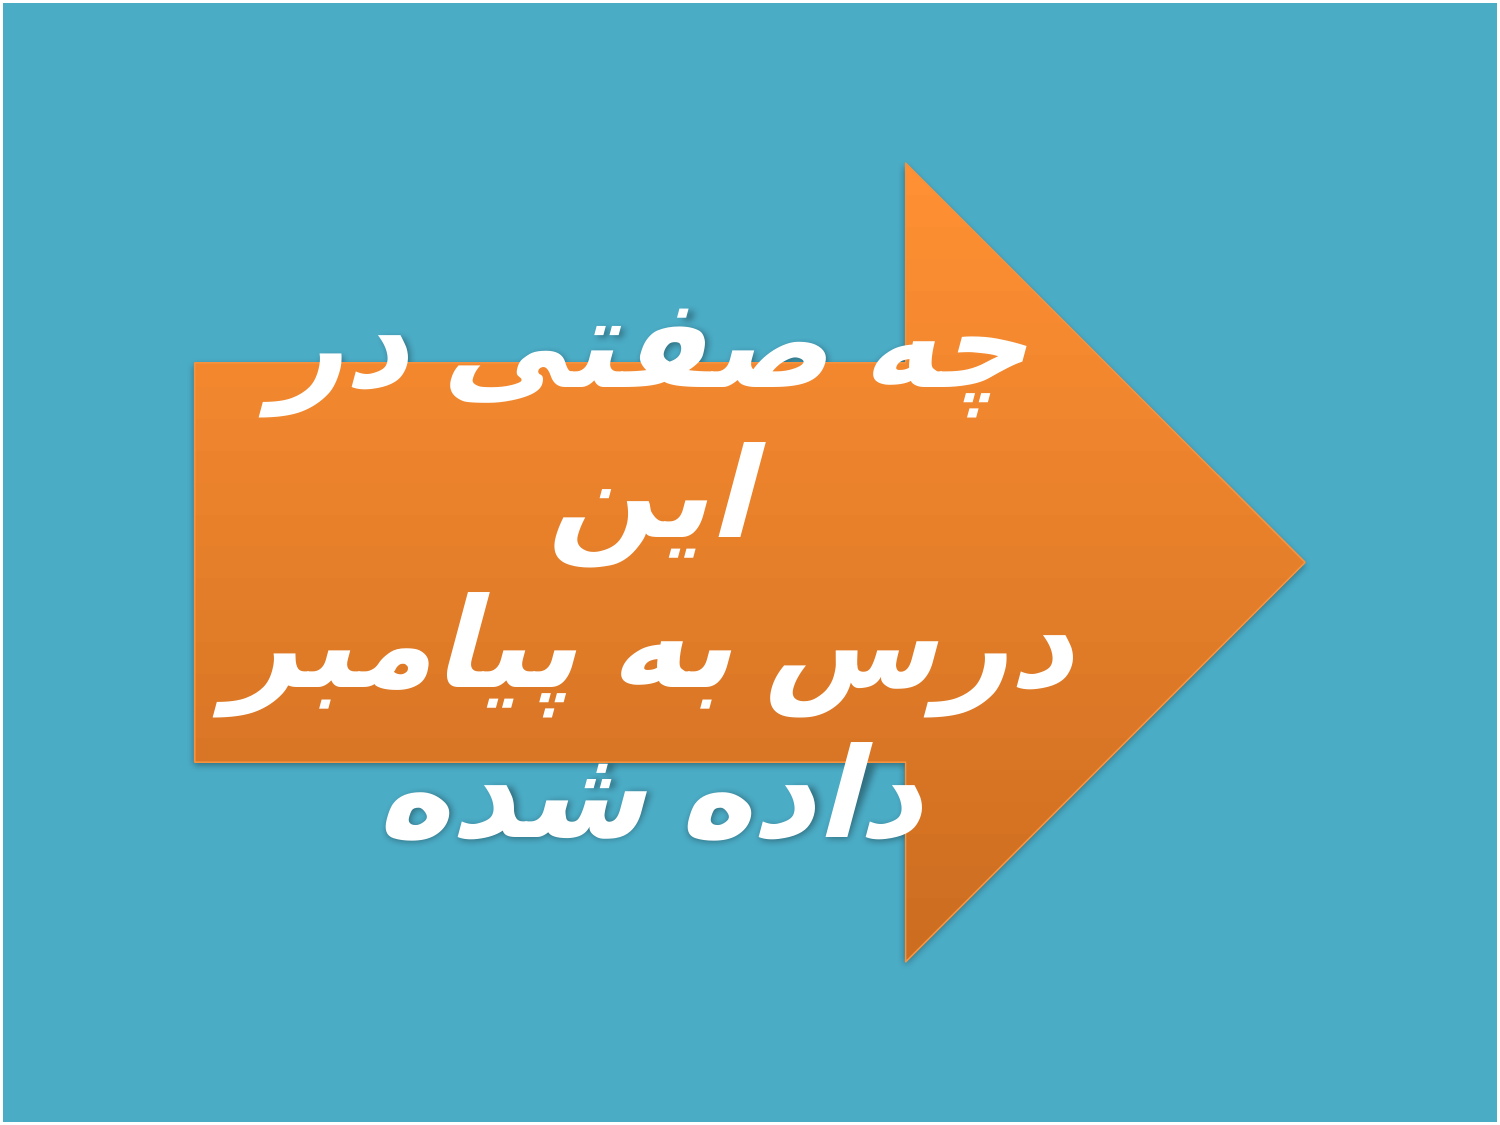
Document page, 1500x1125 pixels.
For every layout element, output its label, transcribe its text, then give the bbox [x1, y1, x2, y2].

text_box چه صفتی در این درس به پیامبر داده شده [193, 162, 1306, 963]
text_box [0, 0, 1500, 1125]
